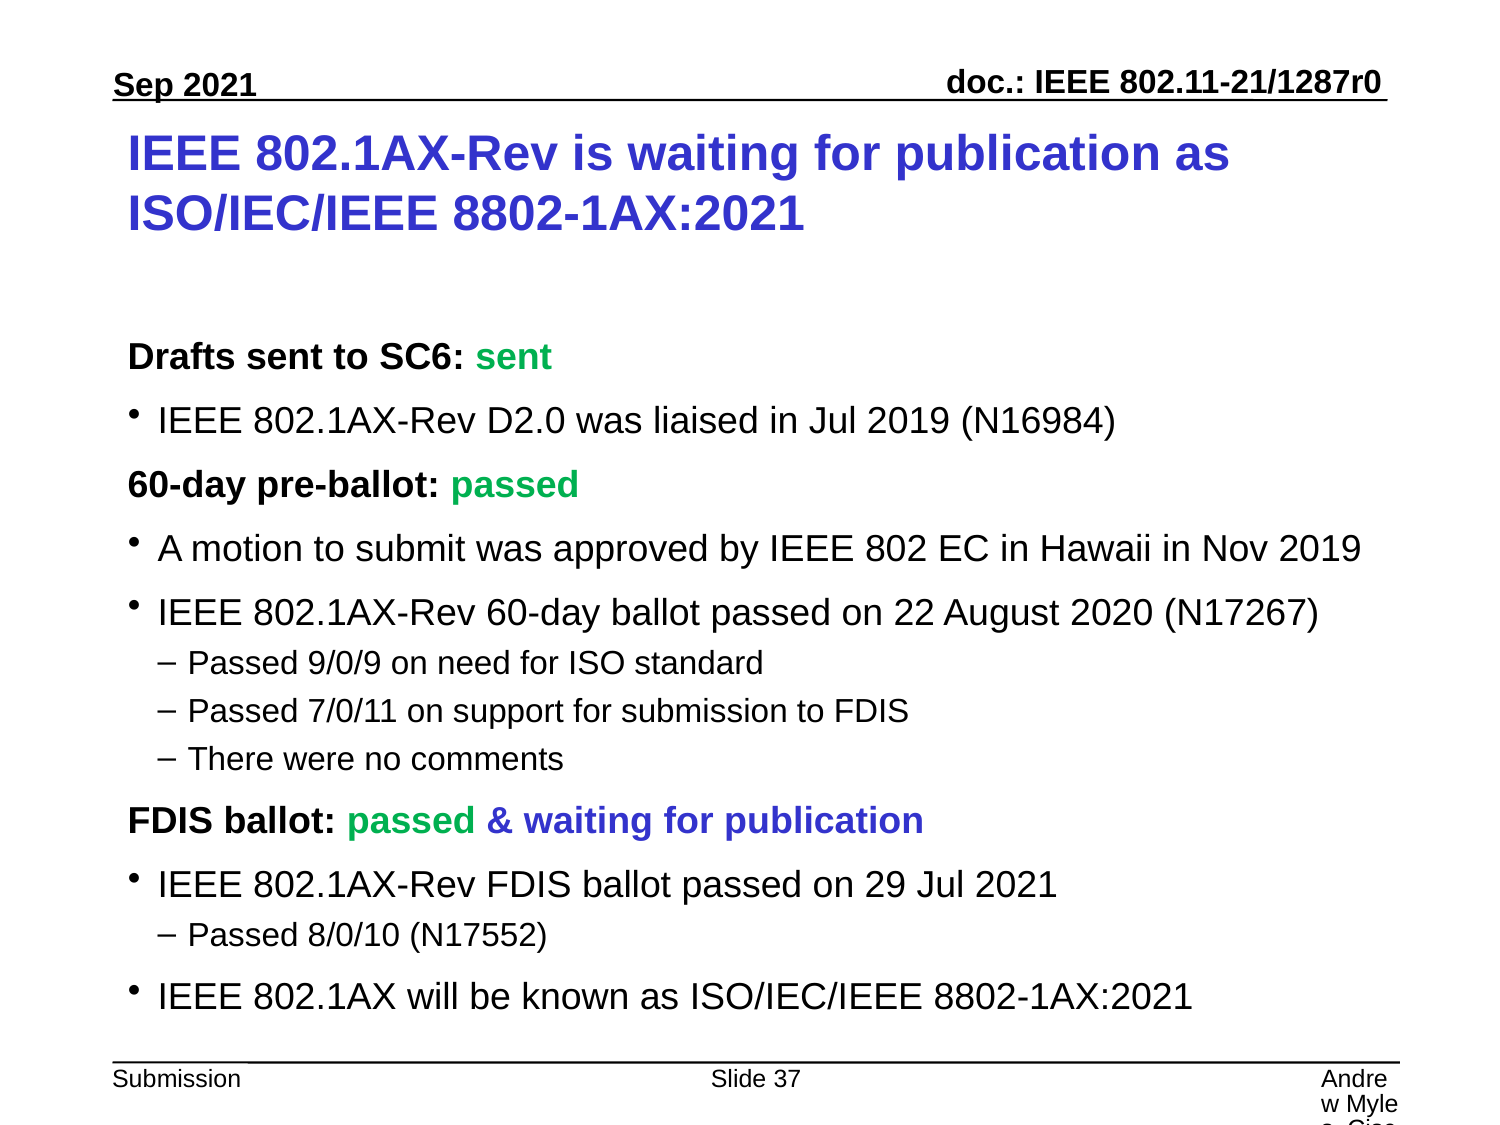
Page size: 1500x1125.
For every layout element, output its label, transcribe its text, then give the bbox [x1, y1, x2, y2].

footer Andrew Myles, Cisco [1320, 1061, 1402, 1093]
list Drafts sent to SC6: sent IEEE 802.1AX-Rev D2.0 was liaised in Jul 2019 (N16984) 60-day pre-ballot: passed A motion to submit was approved by IEEE 802 EC in Hawaii in Nov 2019 IEEE 802.1AX-Rev 60-day ballot passed on 22 August 2020 (N17267) Passed 9/0/9 on need for ISO standard Passed 7/0/11 on support for submission to FDIS There were no comments FDIS ballot: passed & waiting for publication IEEE 802.1AX-Rev FDIS ballot passed on 29 Jul 2021 Passed 8/0/10 (N17552) IEEE 802.1AX will be known as ISO/IEC/IEEE 8802-1AX:2021 [112, 324, 1388, 1000]
title IEEE 802.1AX-Rev is waiting for publication as ISO/IEC/IEEE 8802-1AX:2021 [112, 112, 1388, 288]
slide_number Slide 37 [709, 1061, 803, 1093]
